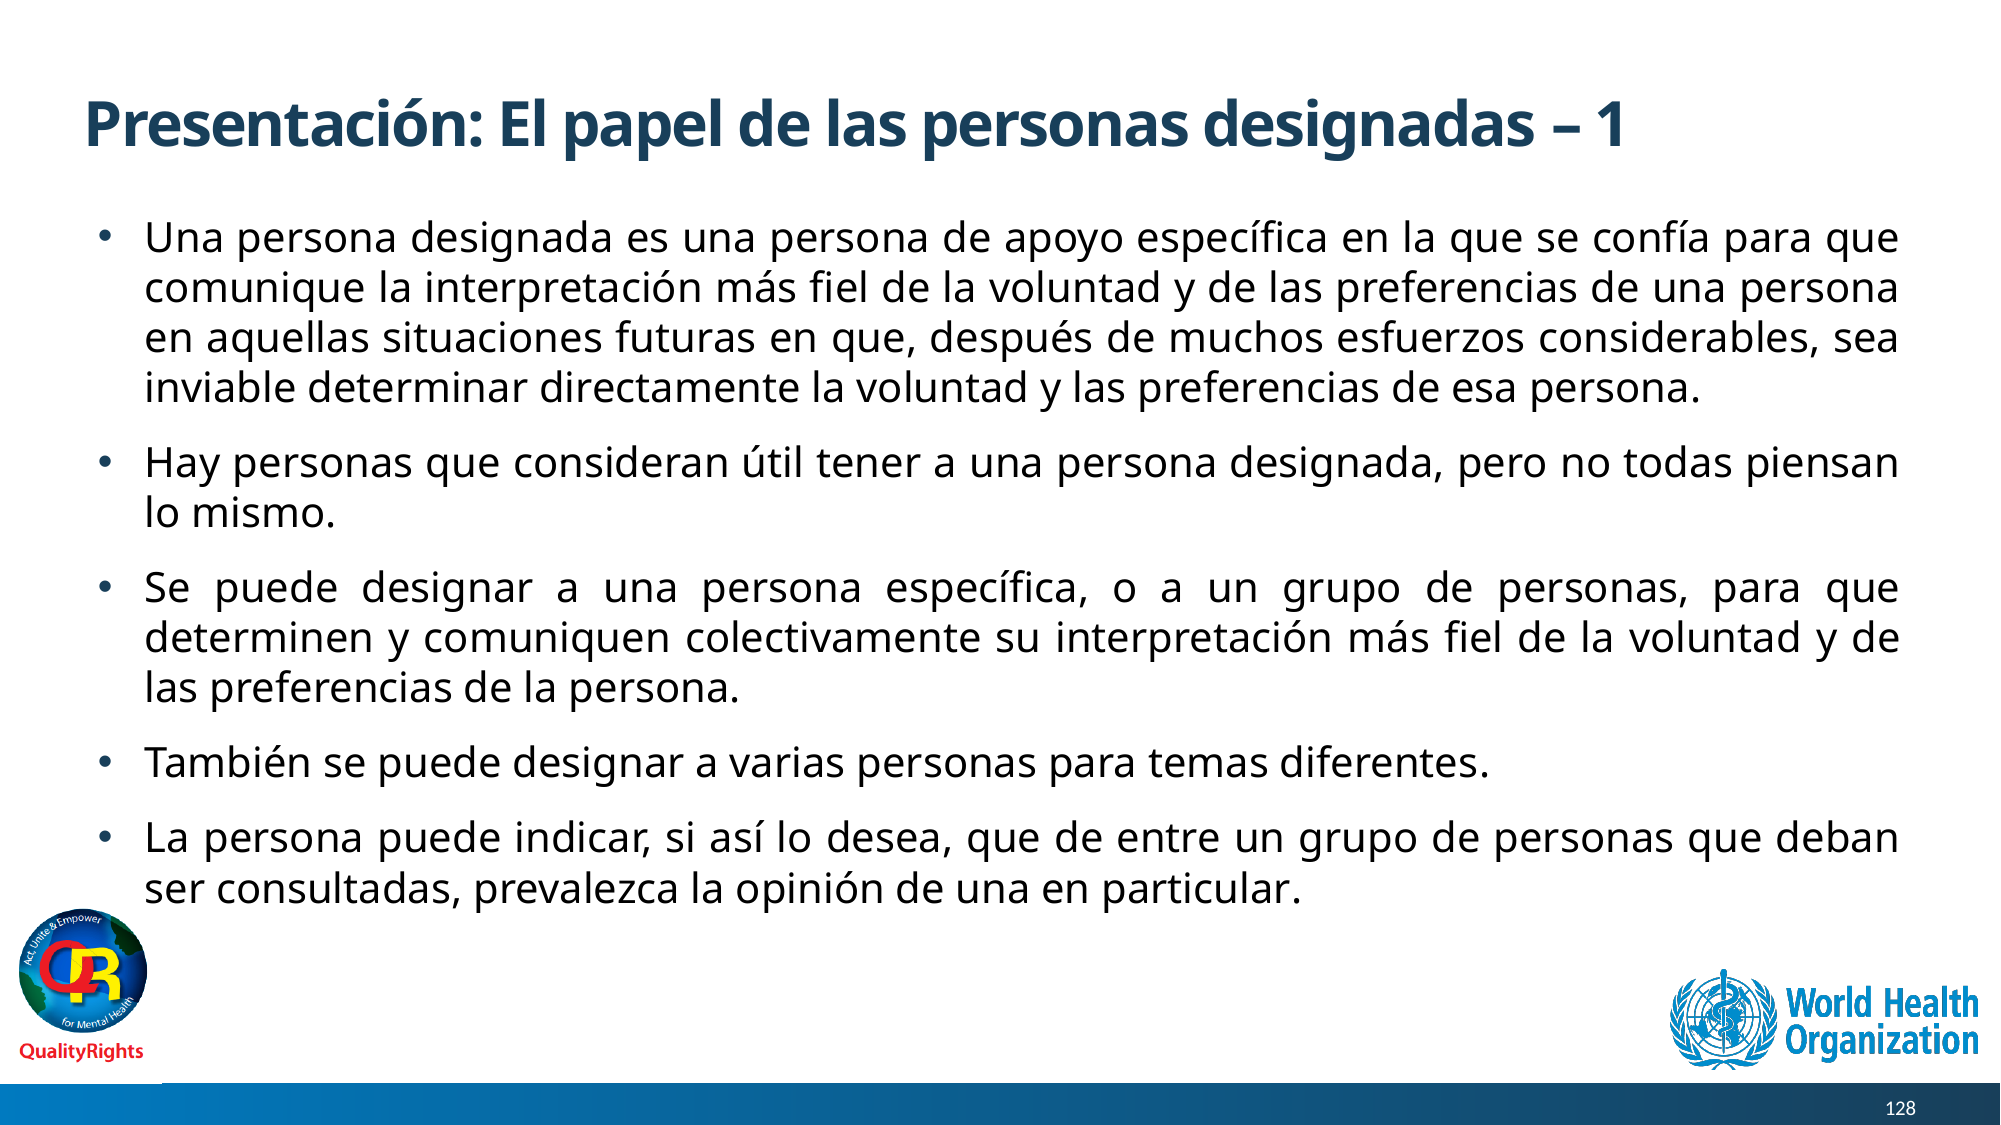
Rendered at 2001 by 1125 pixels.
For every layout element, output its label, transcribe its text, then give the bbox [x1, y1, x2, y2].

picture [1704, 1004, 1712, 1015]
picture [1891, 987, 1897, 999]
picture [1689, 993, 1706, 1016]
picture [1698, 1047, 1750, 1060]
picture [1792, 987, 1797, 1004]
picture [1860, 1000, 1865, 1012]
picture [0, 891, 162, 1084]
picture [1732, 969, 1978, 1070]
picture [1692, 1031, 1700, 1042]
picture [1706, 1038, 1722, 1046]
picture [1805, 987, 1811, 1002]
picture [1747, 992, 1758, 1016]
picture [1725, 1042, 1747, 1054]
picture [1758, 1004, 1765, 1035]
picture [1701, 987, 1710, 992]
picture [1683, 987, 1697, 1047]
picture [1716, 1064, 1731, 1070]
picture [1701, 1042, 1722, 1054]
picture [1744, 1003, 1751, 1016]
picture [1742, 1019, 1751, 1034]
picture [1821, 1000, 1826, 1012]
picture [1750, 987, 1762, 1003]
picture [1711, 1031, 1722, 1038]
picture [1711, 995, 1721, 1004]
picture [1958, 1000, 1962, 1012]
picture [1670, 1030, 1715, 1070]
title Presentación: El papel de las personas designadas – 1 [69, 83, 1676, 154]
picture [1747, 1019, 1758, 1041]
list Una persona designada es una persona de apoyo específica en la que se confía para que comunique la interpretación más fiel de la voluntad y de las preferencias de una persona en aquellas situaciones futuras en que, después de muchos esfuerzos considerables, sea inviable determinar directamente la voluntad y las preferencias de esa persona. Hay personas que consideran útil tener a una persona designada, pero no todas piensan lo mismo. Se puede designar a una persona específica, o a un grupo de personas, para que determinen y comuniquen colectivamente su interpretación más fiel de la voluntad y de las preferencias de la persona. También se puede designar a varias personas para temas diferentes. La persona puede indicar, si así lo desea, que de entre un grupo de personas que deban ser consultadas, prevalezca la opinión de una en particular. [83, 203, 1917, 987]
picture [1704, 1019, 1711, 1031]
picture [1738, 1019, 1744, 1030]
picture [1670, 987, 1680, 1010]
